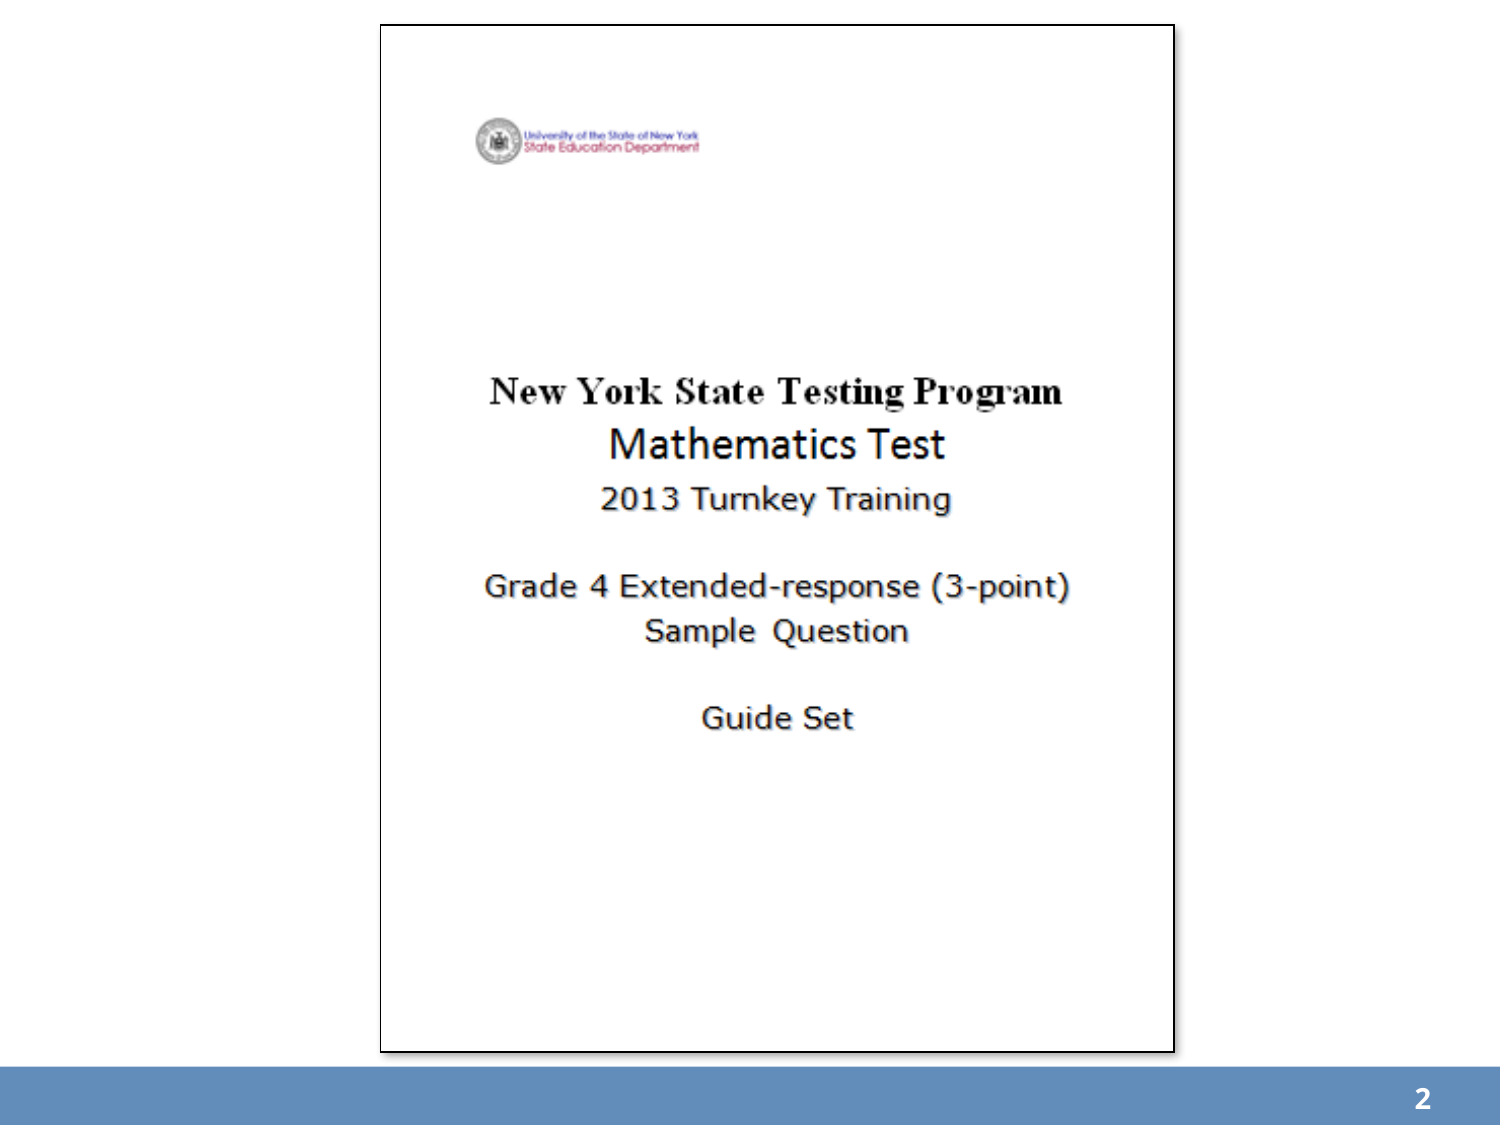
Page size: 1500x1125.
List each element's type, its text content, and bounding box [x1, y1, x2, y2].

slide_number 2 [1414, 1079, 1500, 1125]
picture [380, 25, 1174, 1052]
